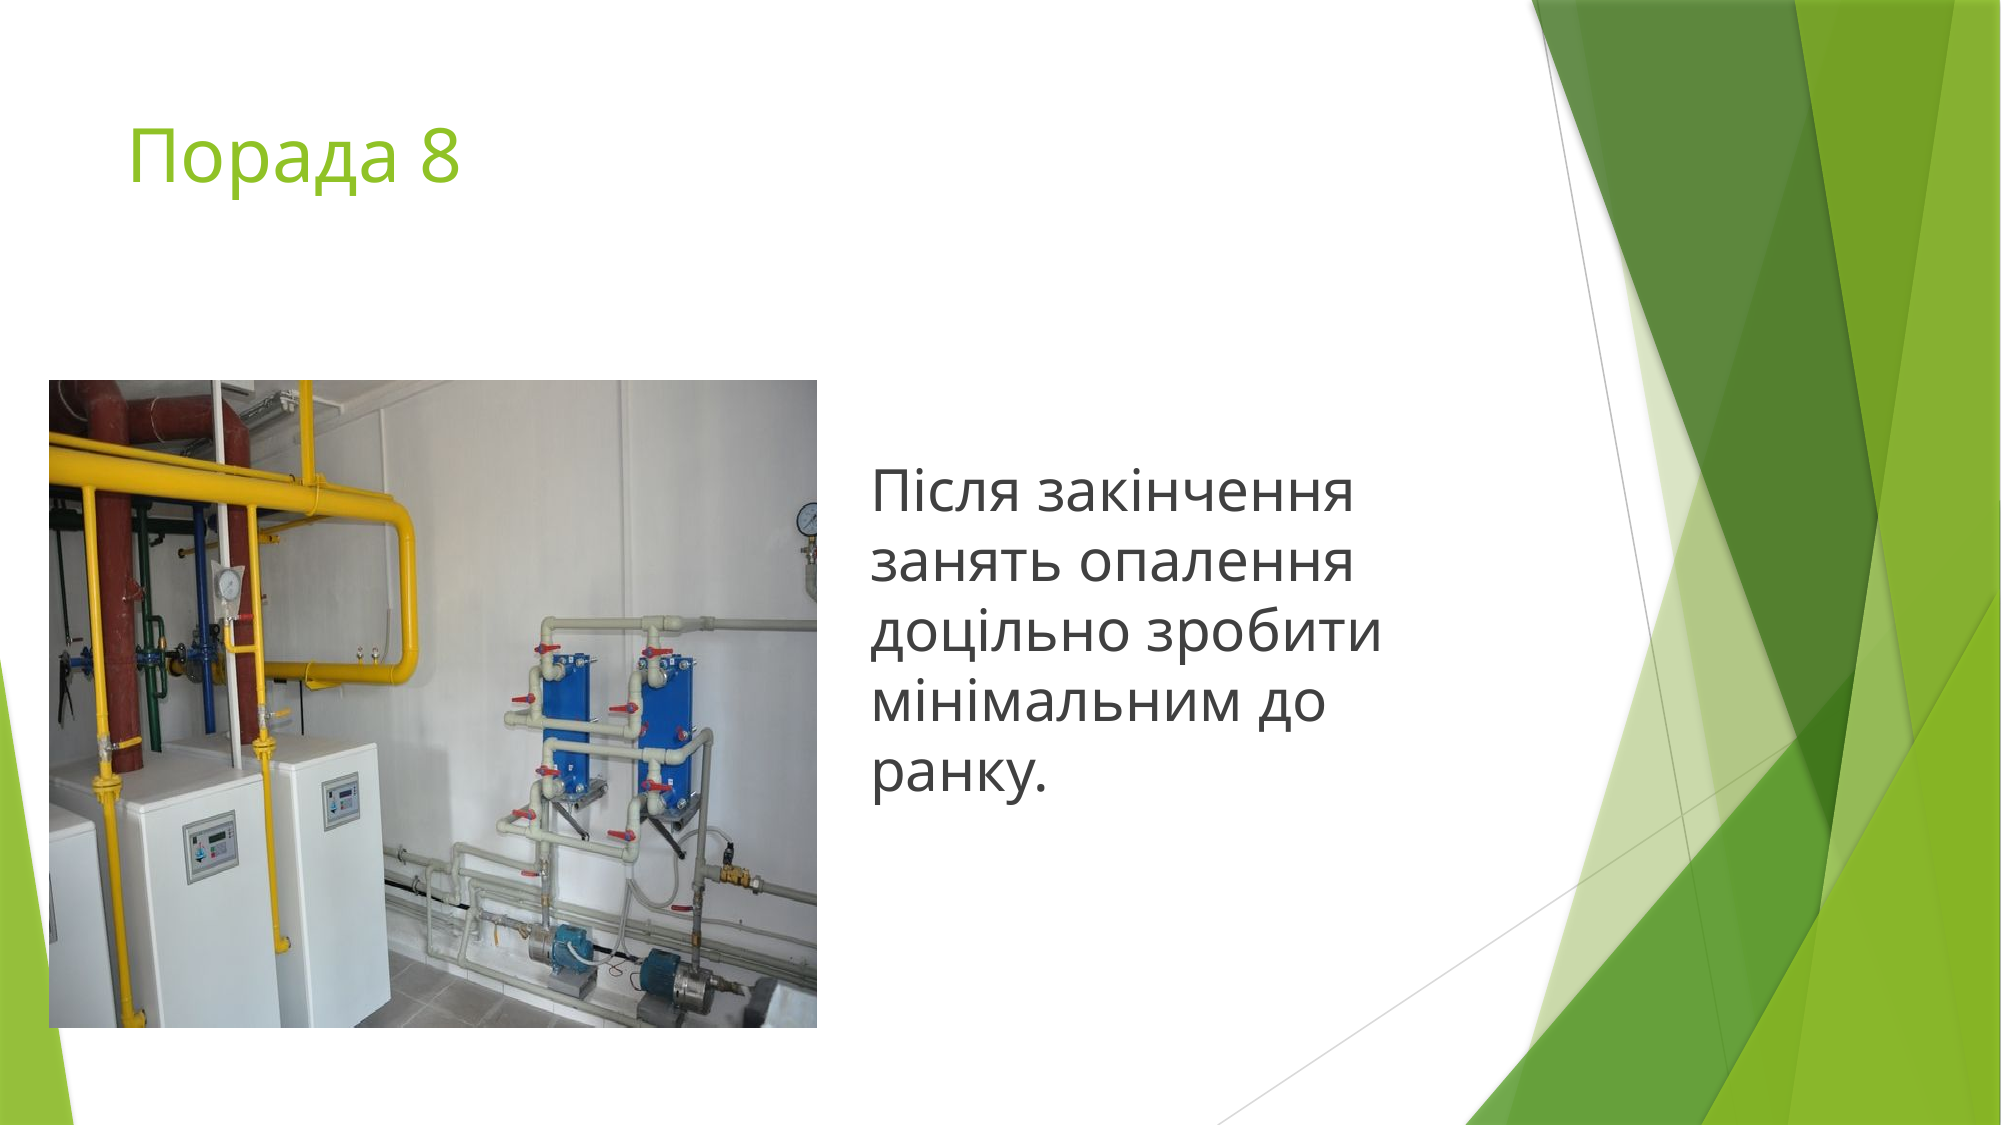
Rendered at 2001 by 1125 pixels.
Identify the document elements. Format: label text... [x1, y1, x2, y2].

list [48, 379, 817, 1029]
list Після закінчення занять опалення доцільно зробити мінімальним до ранку. [854, 445, 1542, 1084]
title Порада 8 [110, 99, 482, 317]
